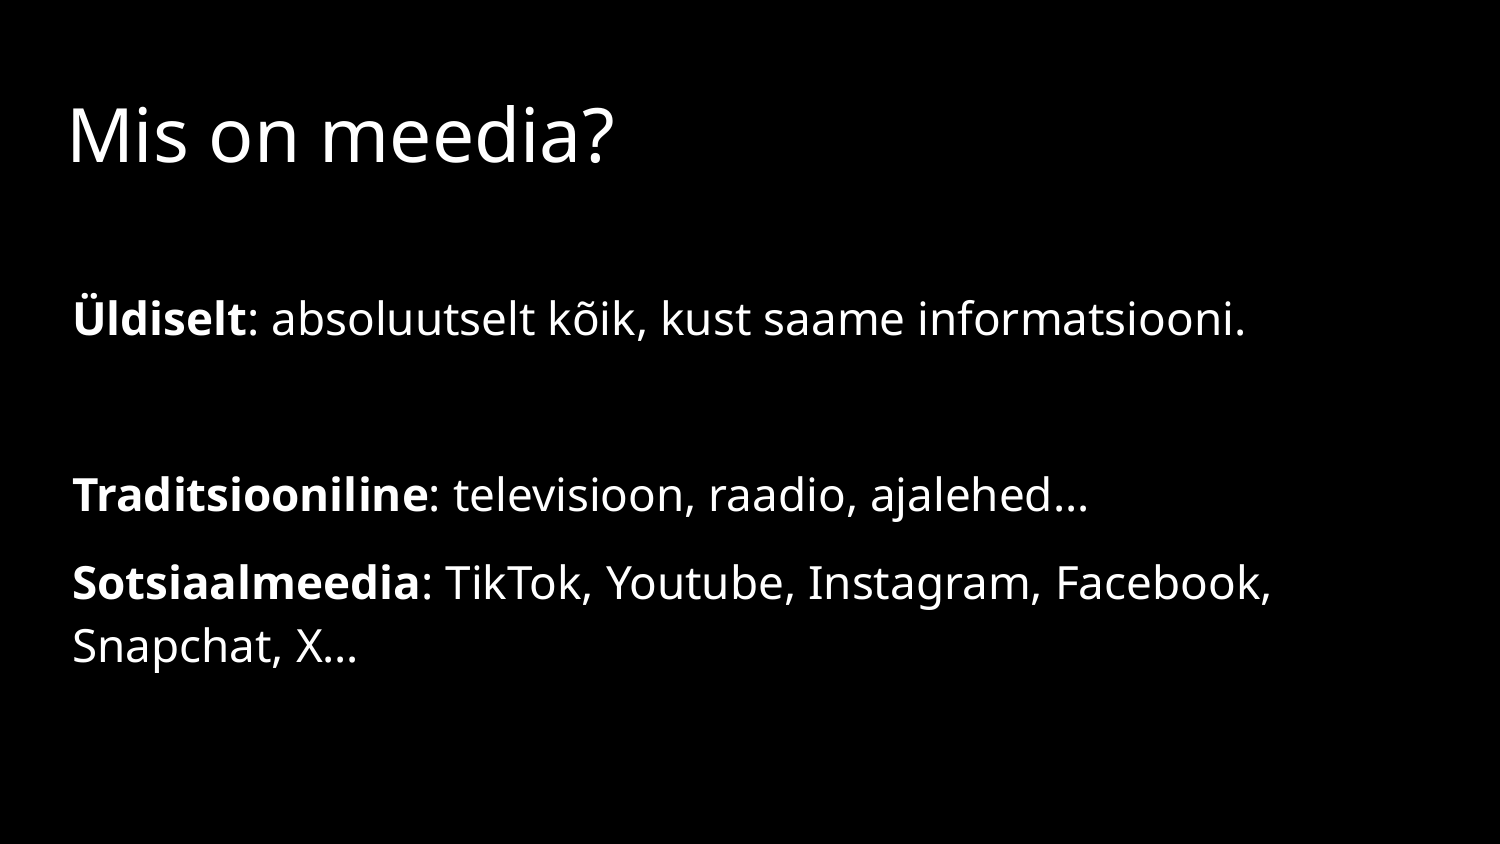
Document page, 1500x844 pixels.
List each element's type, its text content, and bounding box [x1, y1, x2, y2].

title Mis on meedia? [51, 72, 1449, 167]
list Üldiselt: absoluutselt kõik, kust saame informatsiooni. Traditsiooniline: televisioon, raadio, ajalehed… Sotsiaalmeedia: TikTok, Youtube, Instagram, Facebook, Snapchat, X… [57, 265, 1301, 693]
